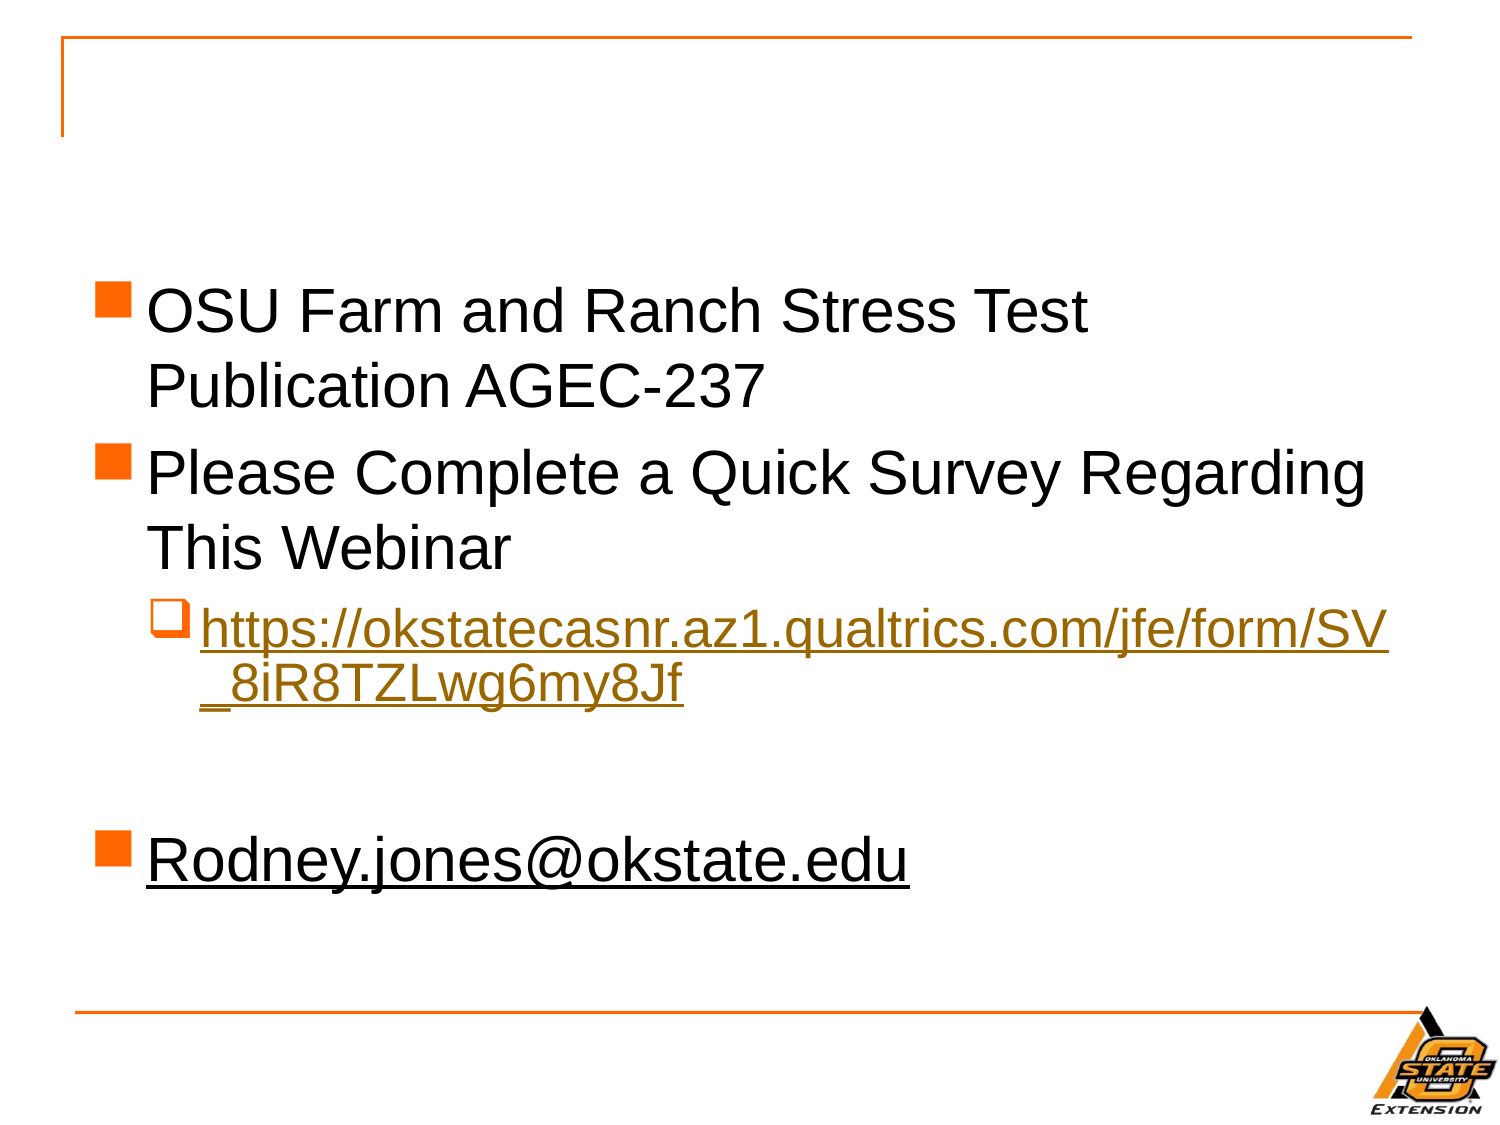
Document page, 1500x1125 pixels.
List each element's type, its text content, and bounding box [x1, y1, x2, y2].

list OSU Farm and Ranch Stress Test Publication AGEC-237 Please Complete a Quick Survey Regarding This Webinar https://okstatecasnr.az1.qualtrics.com/jfe/form/SV_8iR8TZLwg6my8Jf Rodney.jones@okstate.edu [75, 262, 1425, 1006]
picture [1368, 998, 1500, 1125]
